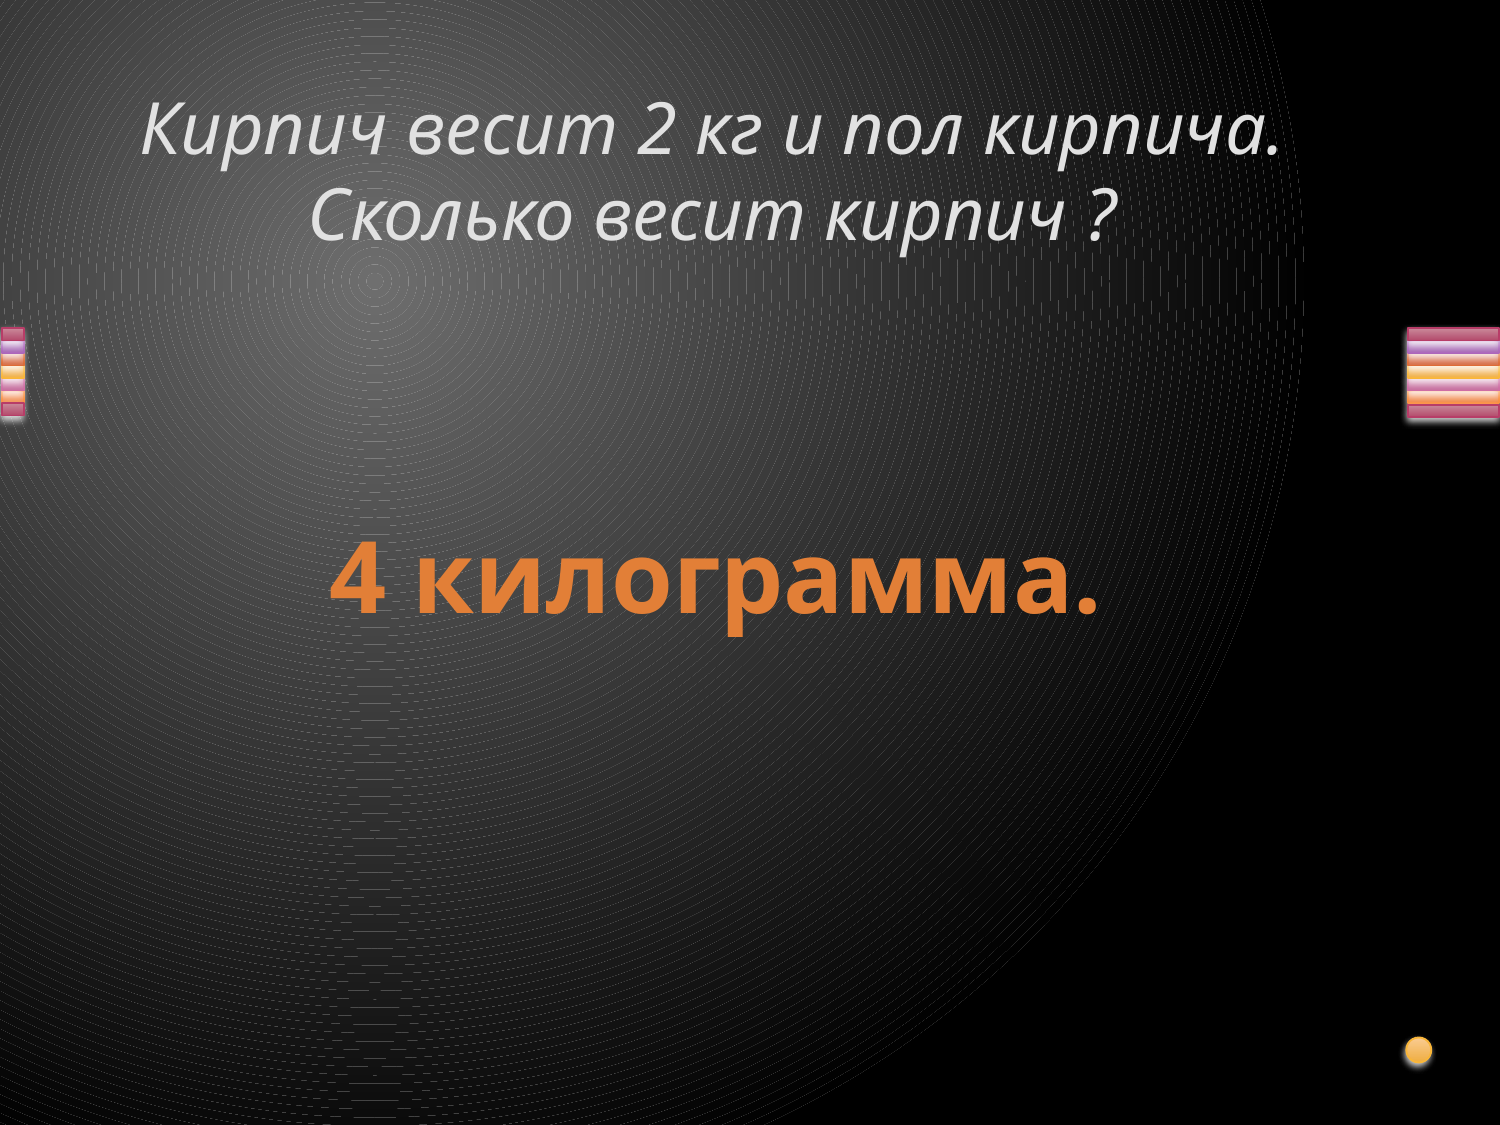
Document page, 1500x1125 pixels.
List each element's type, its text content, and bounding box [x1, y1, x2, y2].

list 4 килограмма. [41, 479, 1392, 668]
title Кирпич весит 2 кг и пол кирпича. Сколько весит кирпич ? [37, 75, 1388, 263]
